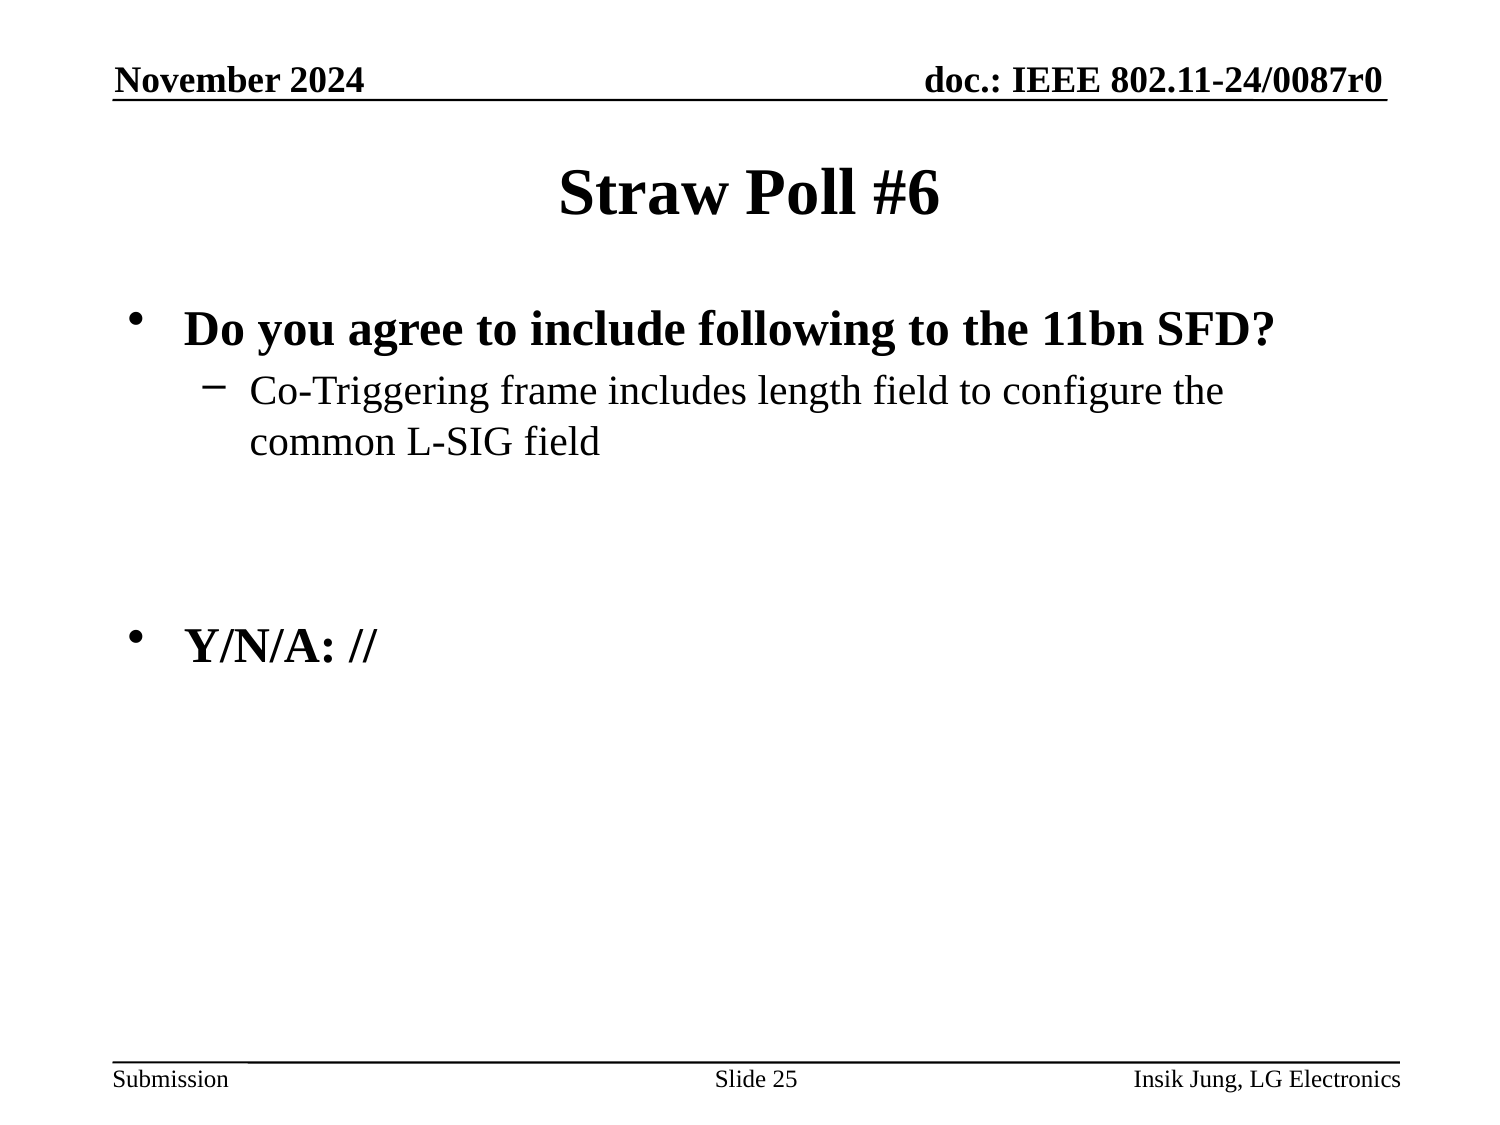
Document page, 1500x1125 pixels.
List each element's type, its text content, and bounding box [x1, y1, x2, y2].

list Do you agree to include following to the 11bn SFD? Co-Triggering frame includes length field to configure the common L-SIG field Y/N/A: // [112, 287, 1388, 1000]
slide_number Slide 25 [712, 1061, 800, 1093]
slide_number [114, 54, 368, 101]
title Straw Poll #6 [112, 112, 1388, 263]
footer Insik Jung, LG Electronics [1130, 1061, 1402, 1093]
